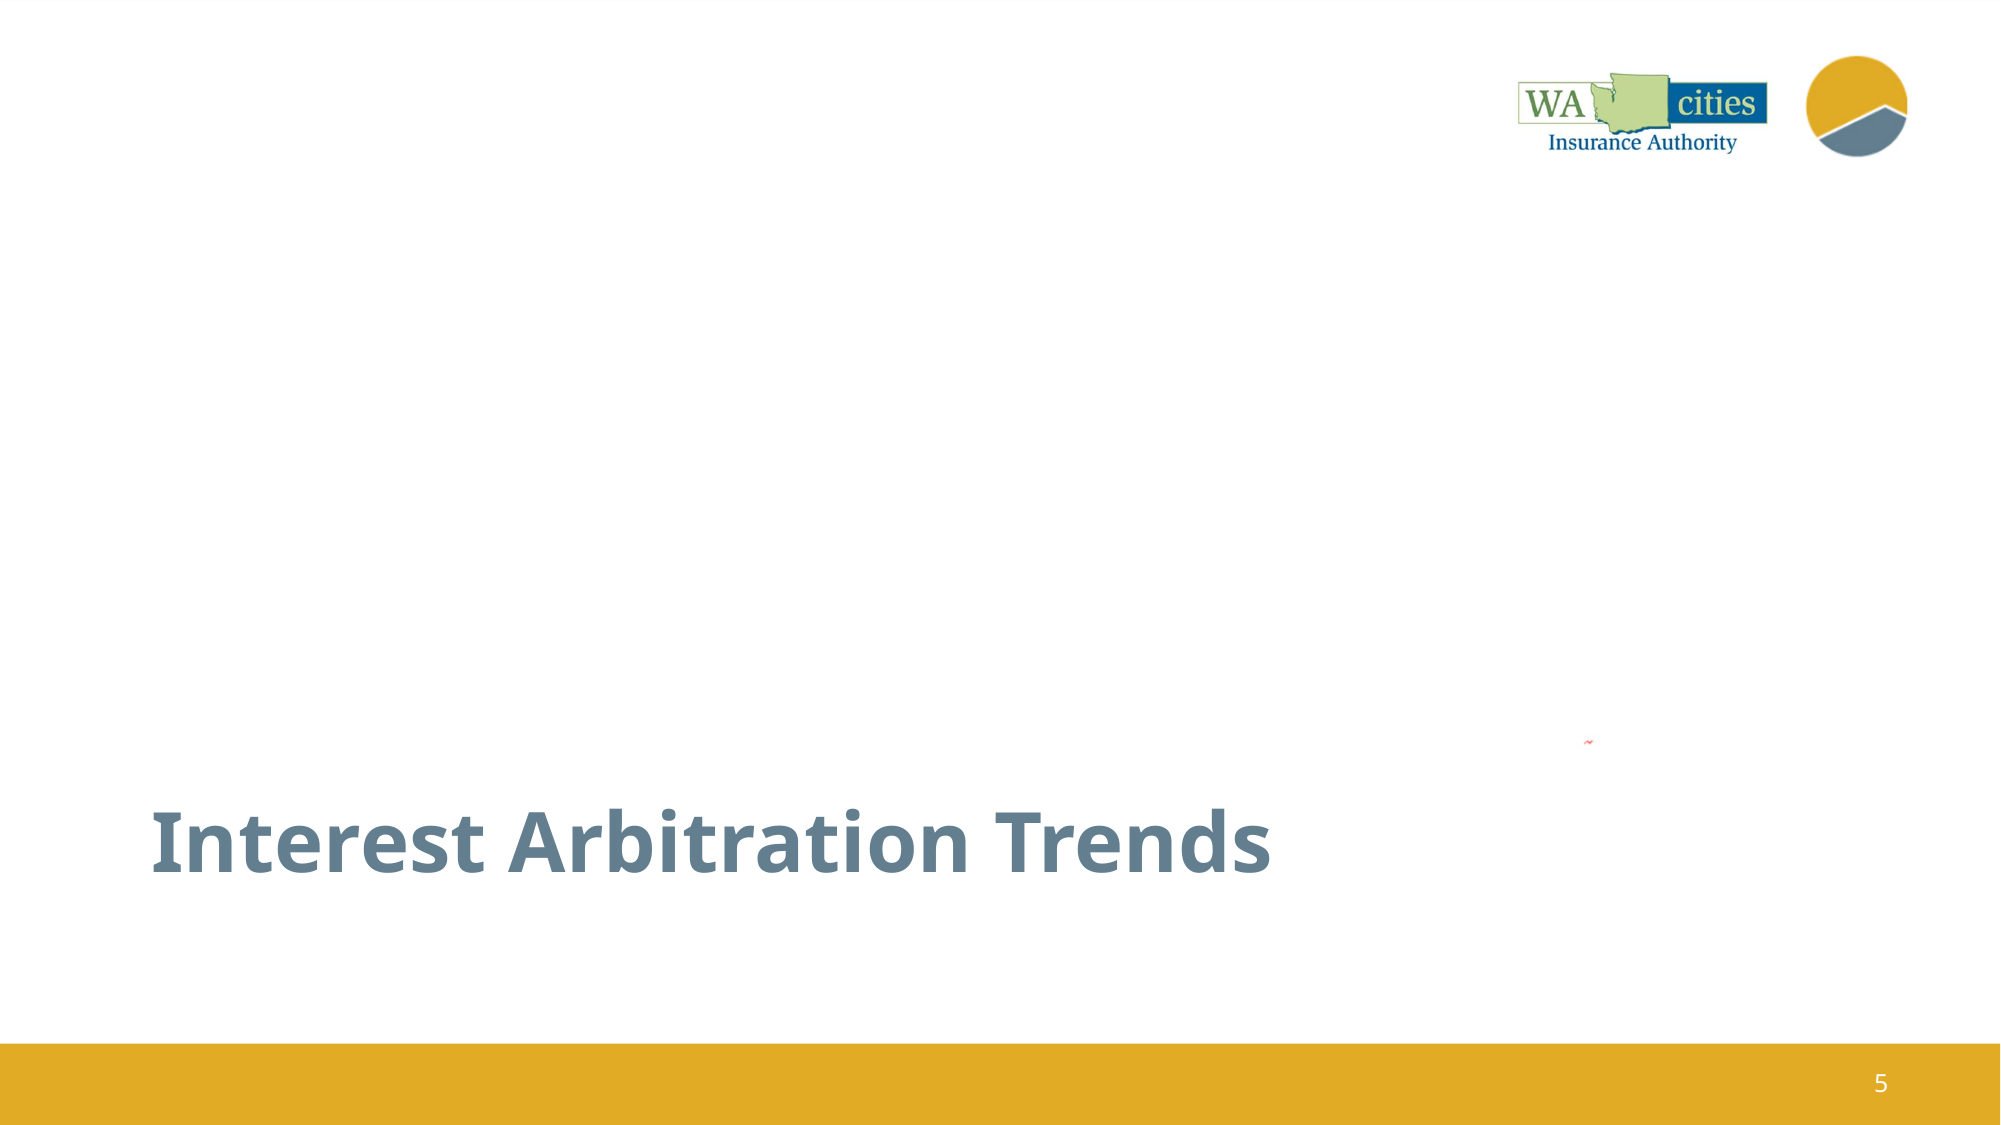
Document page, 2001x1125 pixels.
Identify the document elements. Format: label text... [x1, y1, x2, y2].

picture [0, 0, 2001, 1125]
slide_number 5 [1859, 1060, 2000, 1120]
title Interest Arbitration Trends [136, 280, 1862, 898]
